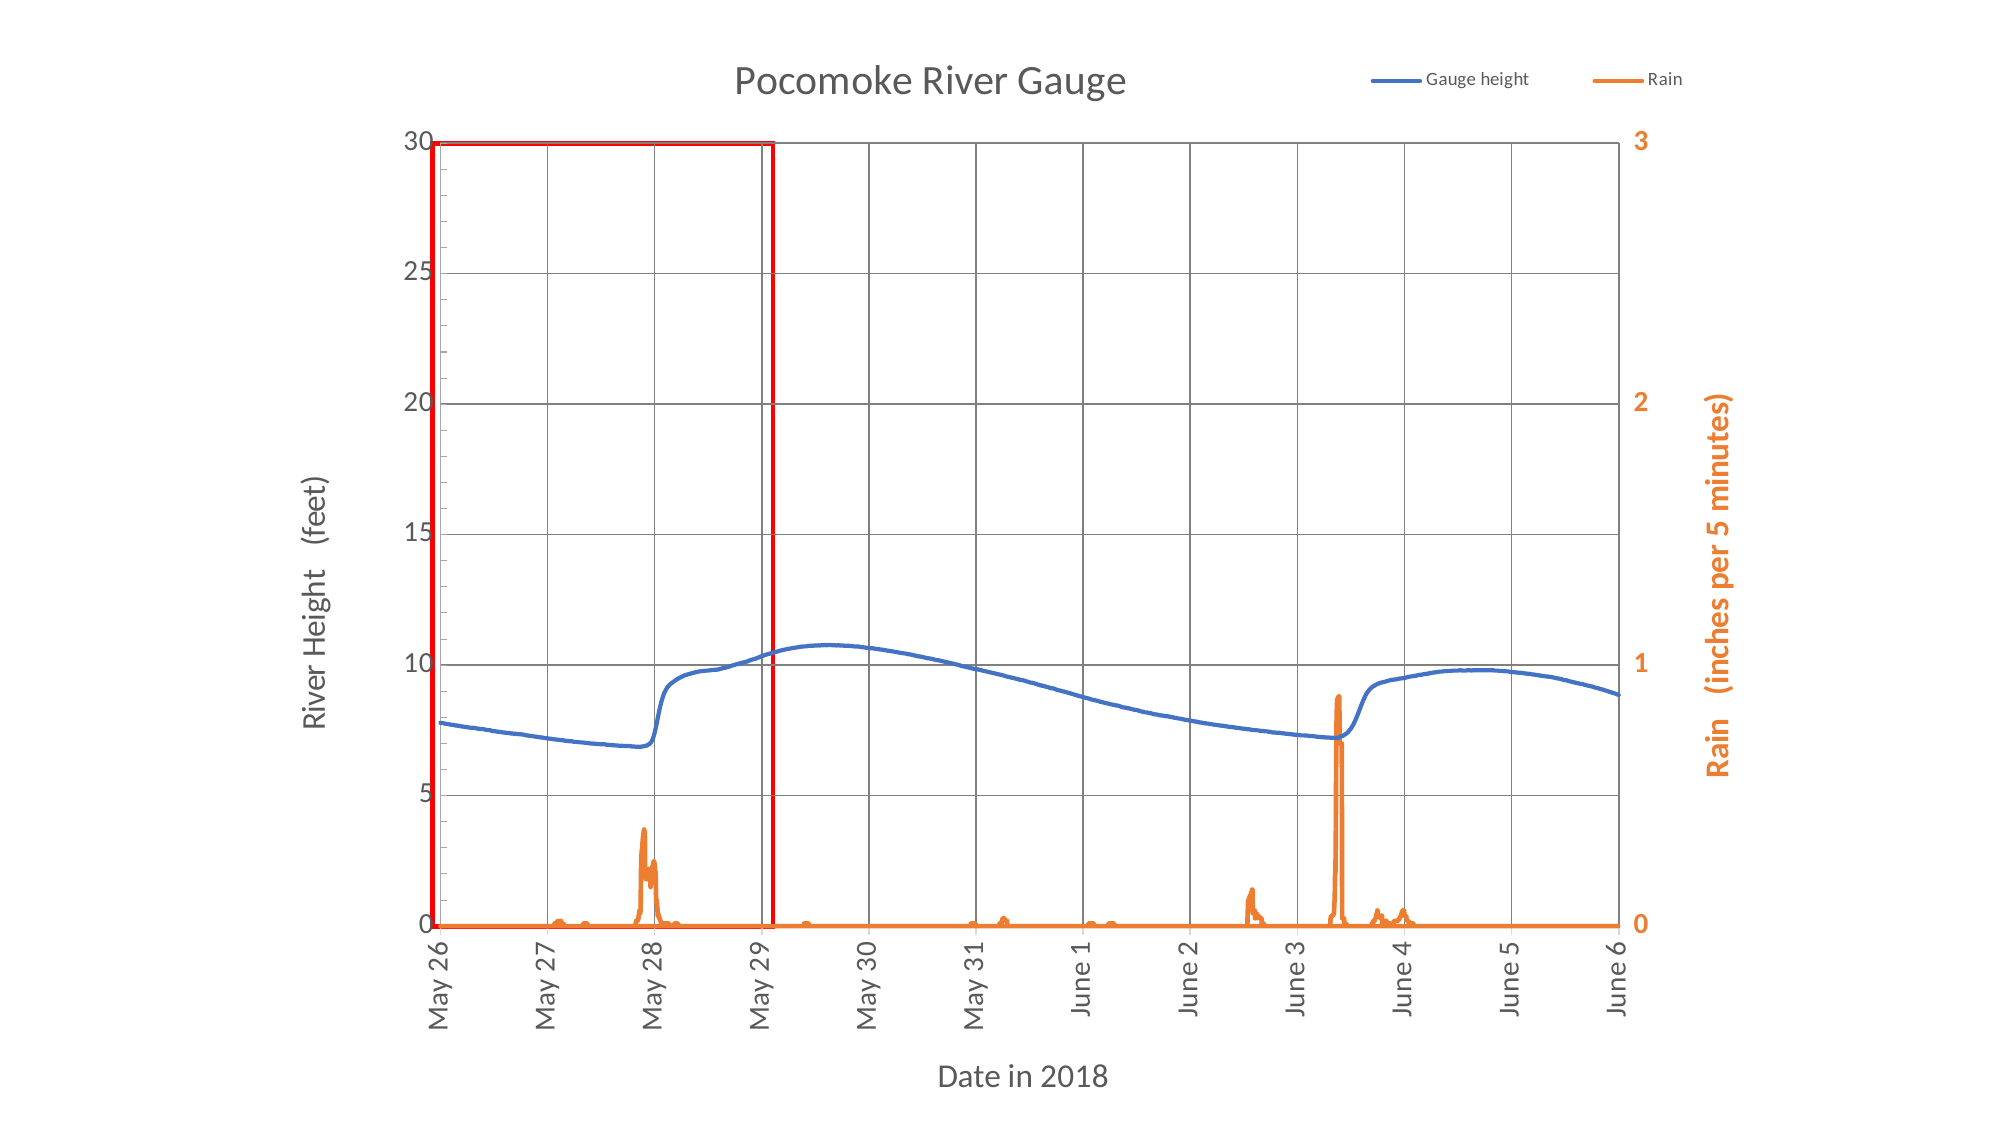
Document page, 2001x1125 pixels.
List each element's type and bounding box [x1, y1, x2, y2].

chart [212, 0, 1788, 1125]
